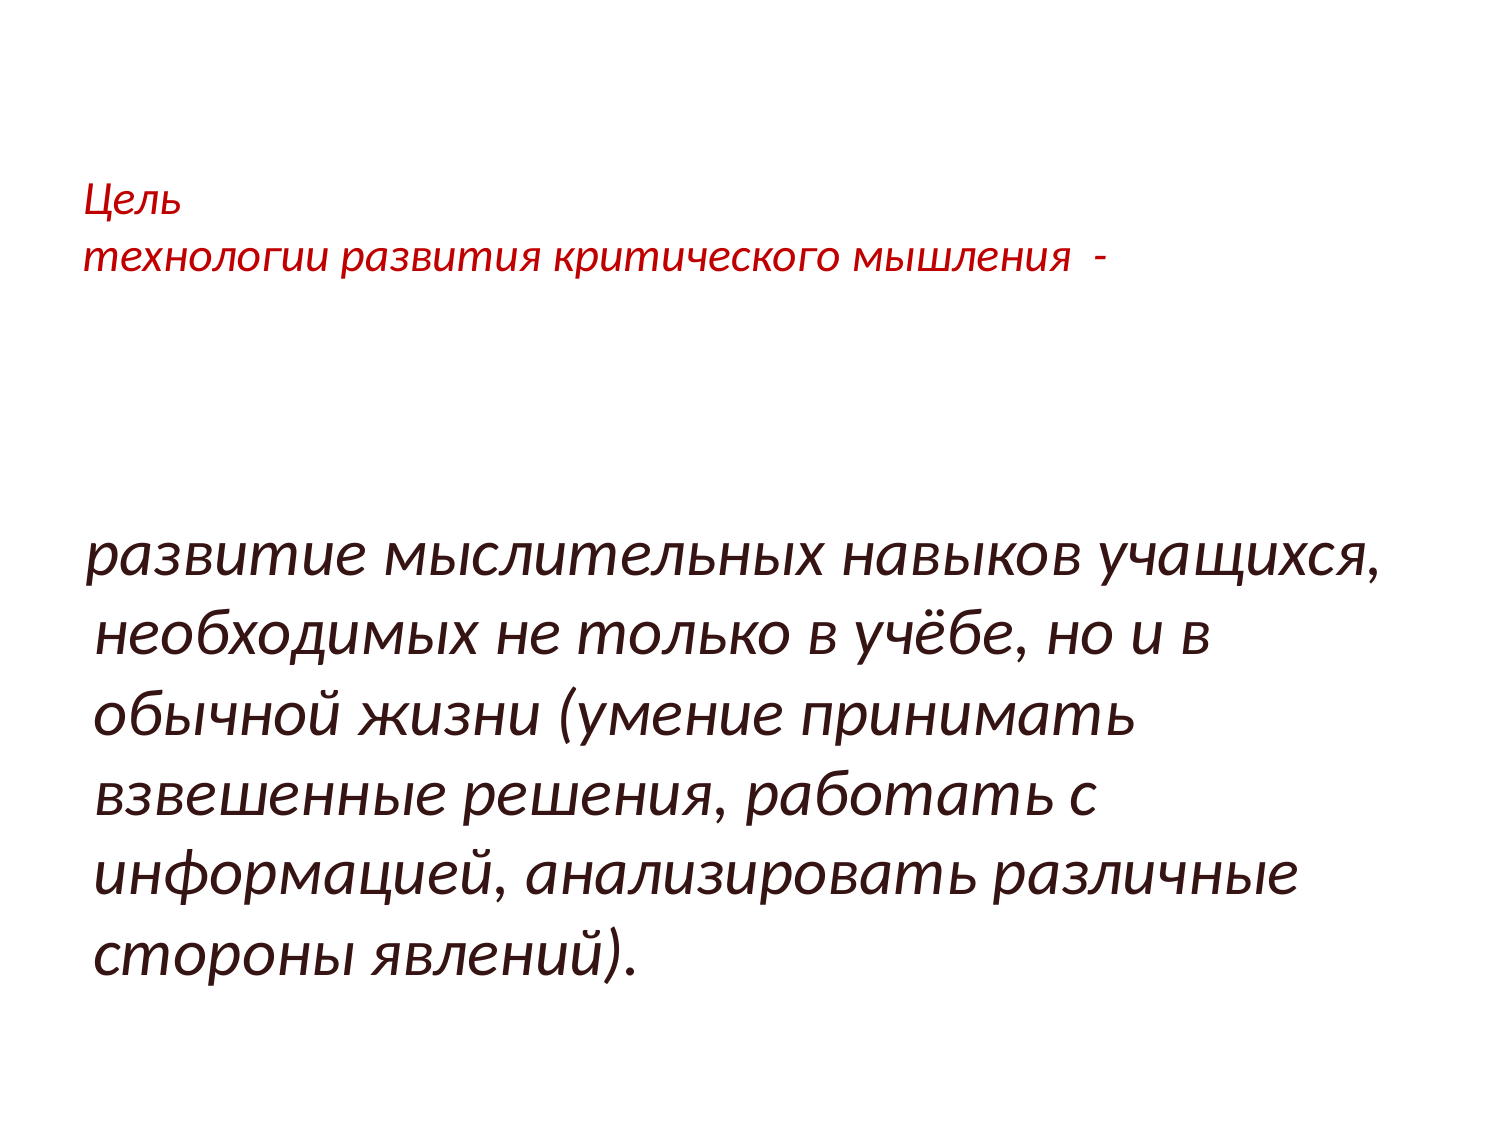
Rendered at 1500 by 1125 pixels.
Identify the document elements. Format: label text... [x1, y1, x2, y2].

title Цель технологии развития критического мышления - [67, 101, 1409, 290]
list развитие мыслительных навыков учащихся, необходимых не только в учёбе, но и в обычной жизни (умение принимать взвешенные решения, работать с информацией, анализировать различные стороны явлений). [0, 314, 1489, 1125]
